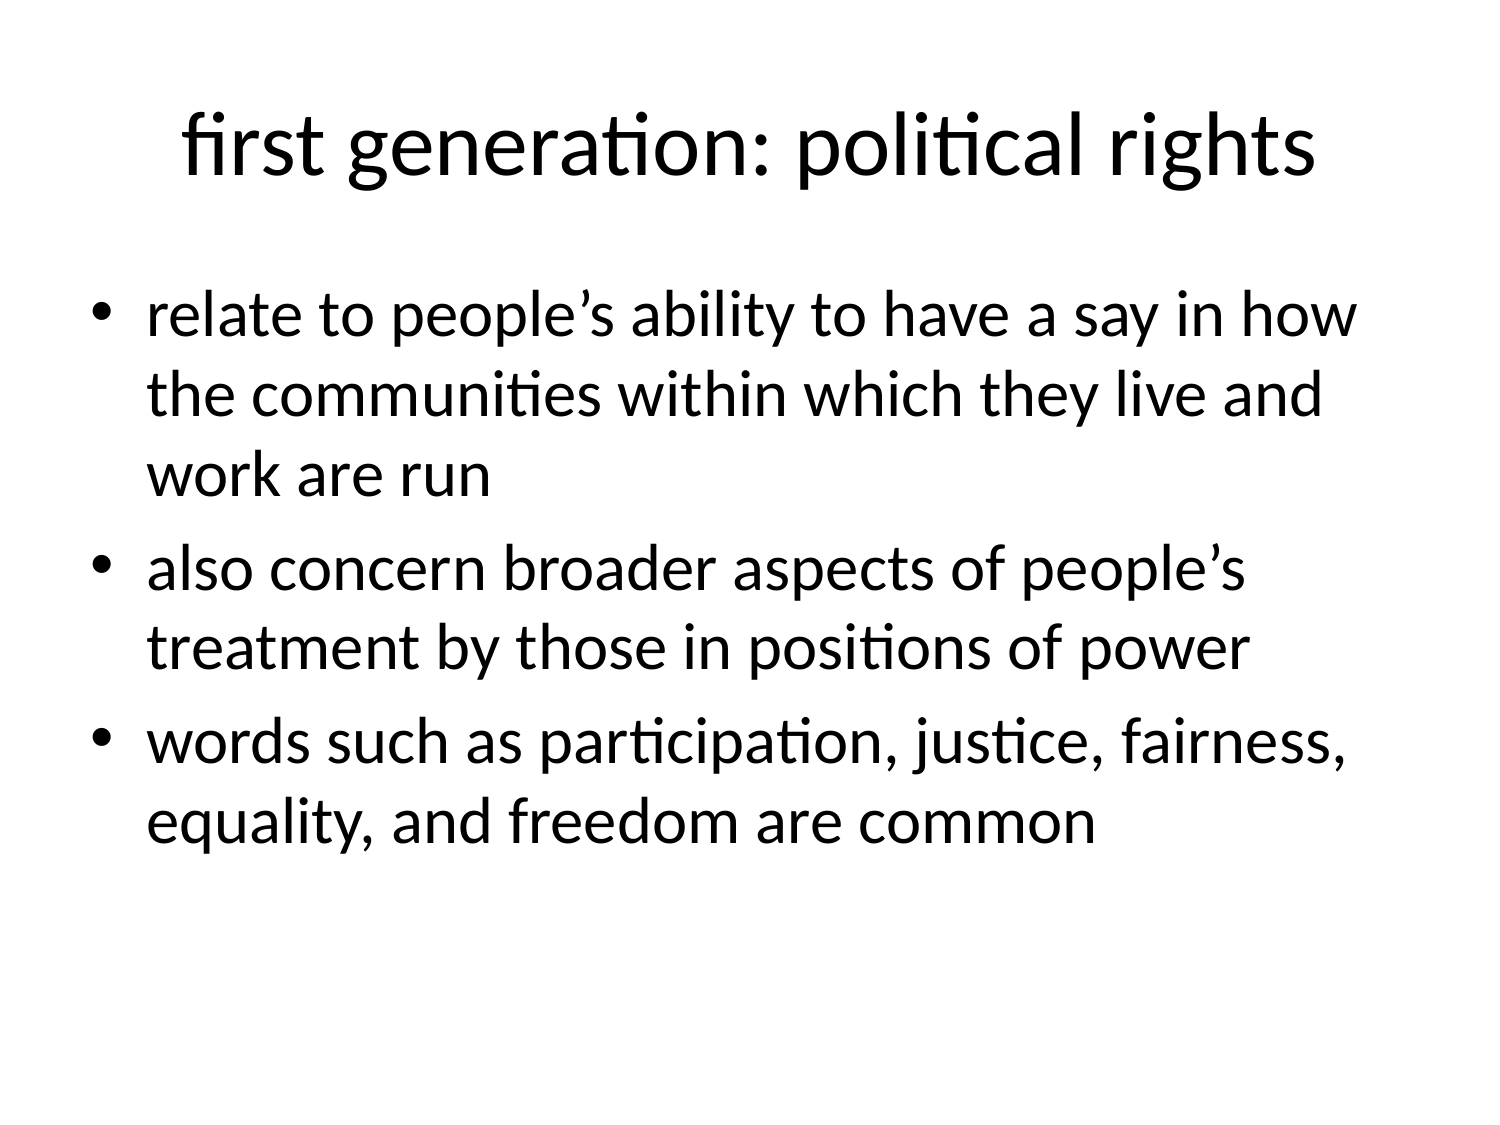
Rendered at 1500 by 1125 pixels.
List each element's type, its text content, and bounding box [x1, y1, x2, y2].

title first generation: political rights [75, 45, 1425, 233]
list relate to people’s ability to have a say in how the communities within which they live and work are run also concern broader aspects of people’s treatment by those in positions of power words such as participation, justice, fairness, equality, and freedom are common [75, 262, 1425, 1005]
